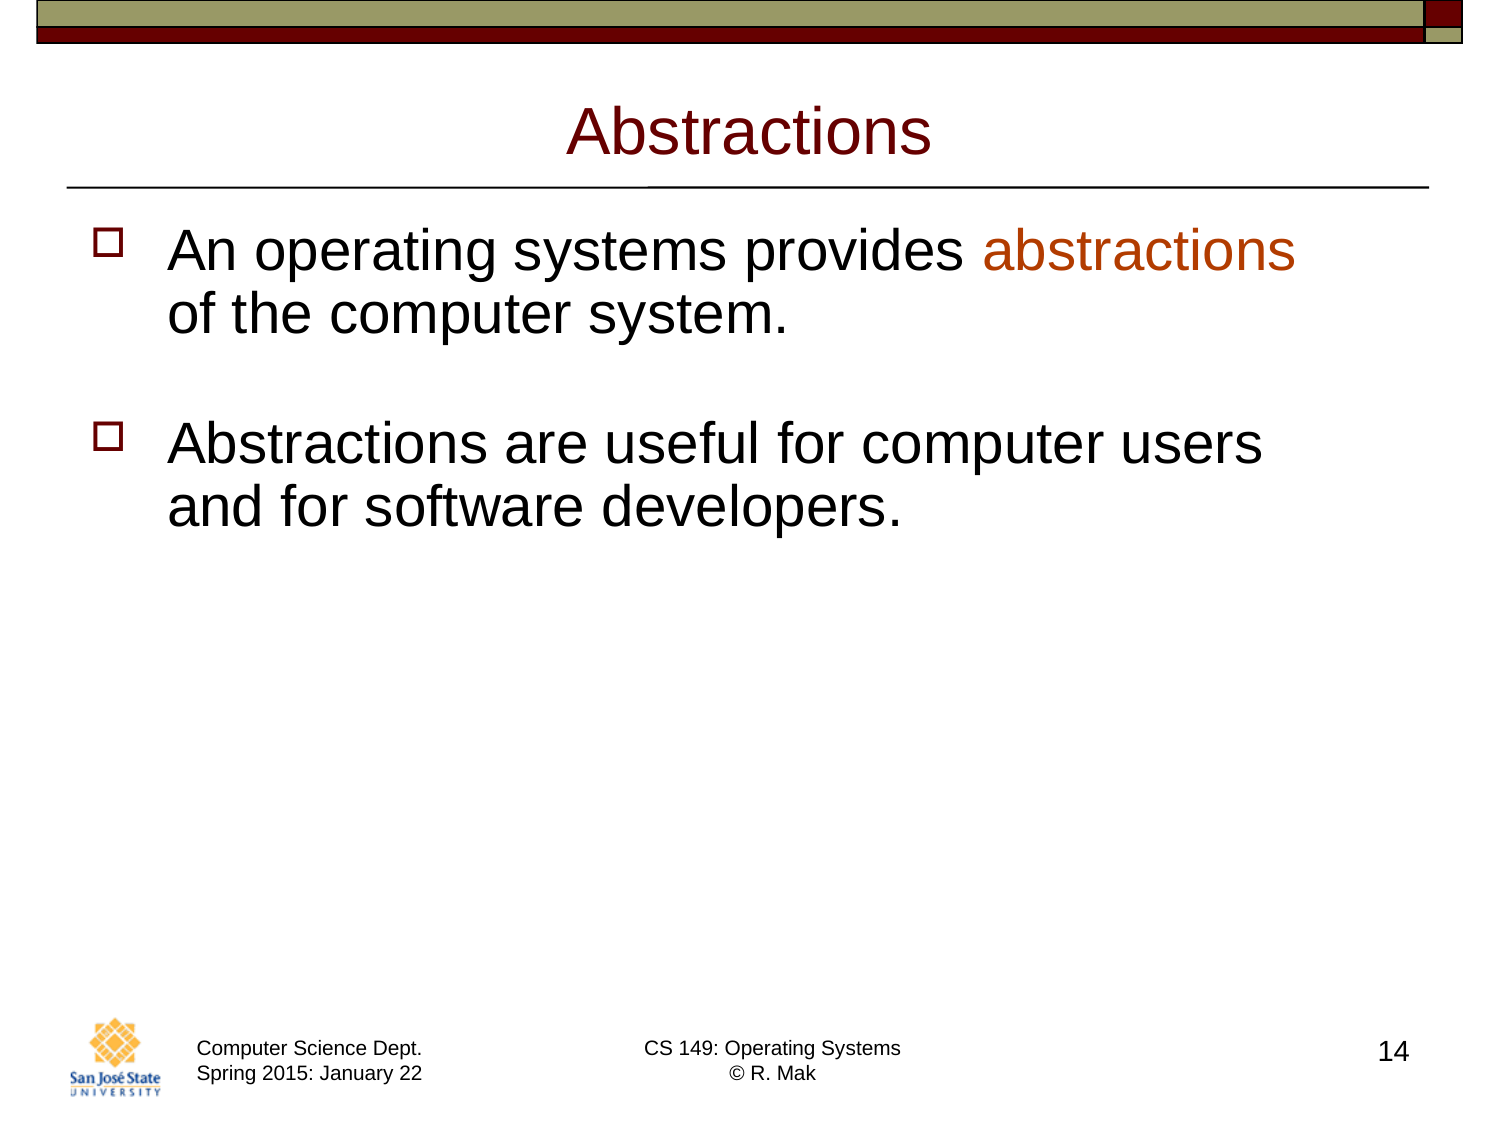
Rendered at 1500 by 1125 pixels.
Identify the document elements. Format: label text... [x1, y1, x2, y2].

list An operating systems provides abstractions of the computer system. Abstractions are useful for computer users and for software developers. [75, 212, 1425, 1006]
slide_number 14 [1112, 1025, 1425, 1100]
title Abstractions [75, 67, 1425, 175]
picture [60, 1012, 166, 1112]
